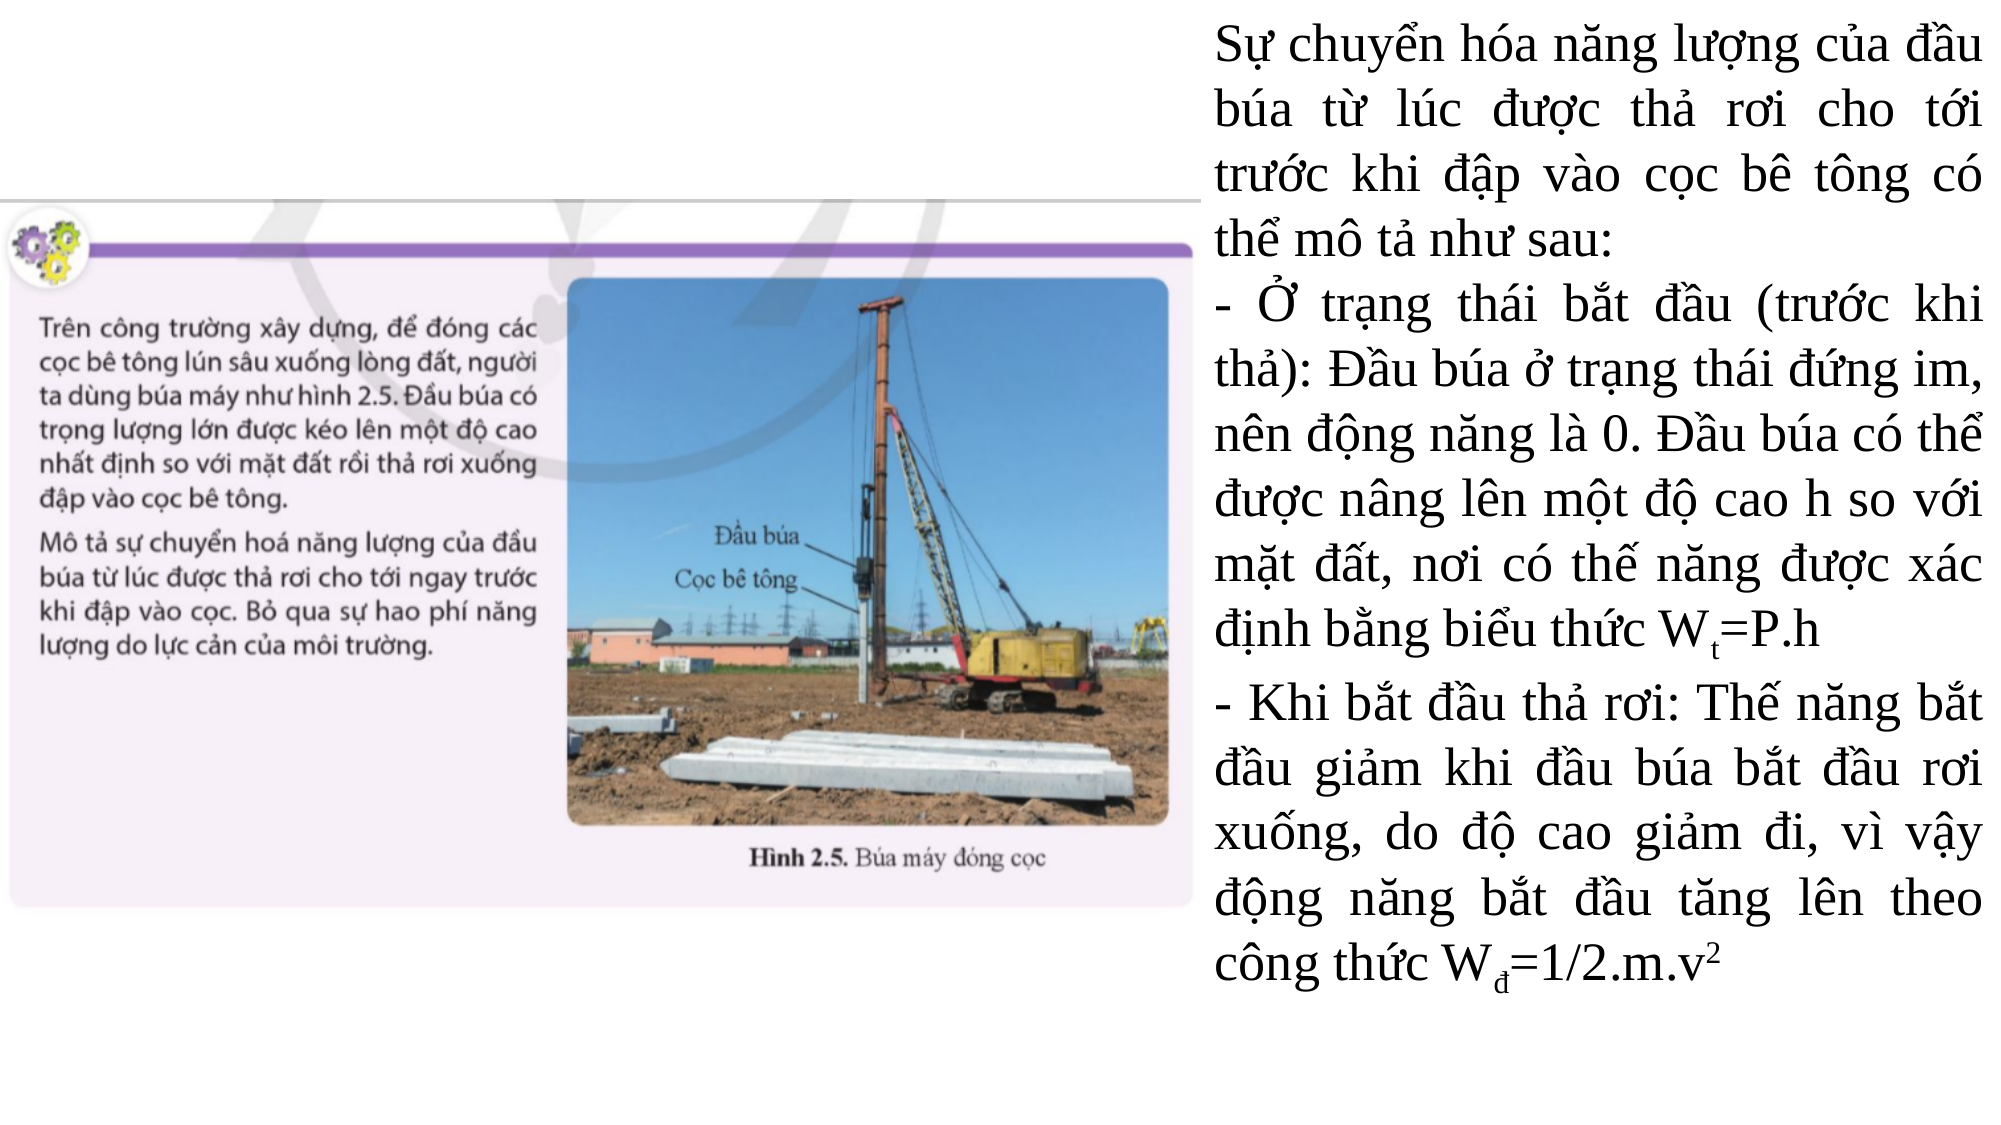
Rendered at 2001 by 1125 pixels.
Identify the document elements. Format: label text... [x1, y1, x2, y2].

text_box Sự chuyển hóa năng lượng của đầu búa từ lúc được thả rơi cho tới trước khi đập vào cọc bê tông có thể mô tả như sau: - Ở trạng thái bắt đầu (trước khi thả): Đầu búa ở trạng thái đứng im, nên động năng là 0. Đầu búa có thể được nâng lên một độ cao h so với mặt đất, nơi có thế năng được xác định bằng biểu thức Wt=P.h - Khi bắt đầu thả rơi: Thế năng bắt đầu giảm khi đầu búa bắt đầu rơi xuống, do độ cao giảm đi, vì vậy động năng bắt đầu tăng lên theo công thức Wđ=1/2.m.v2 [1200, 0, 2000, 1008]
picture [0, 199, 1201, 917]
